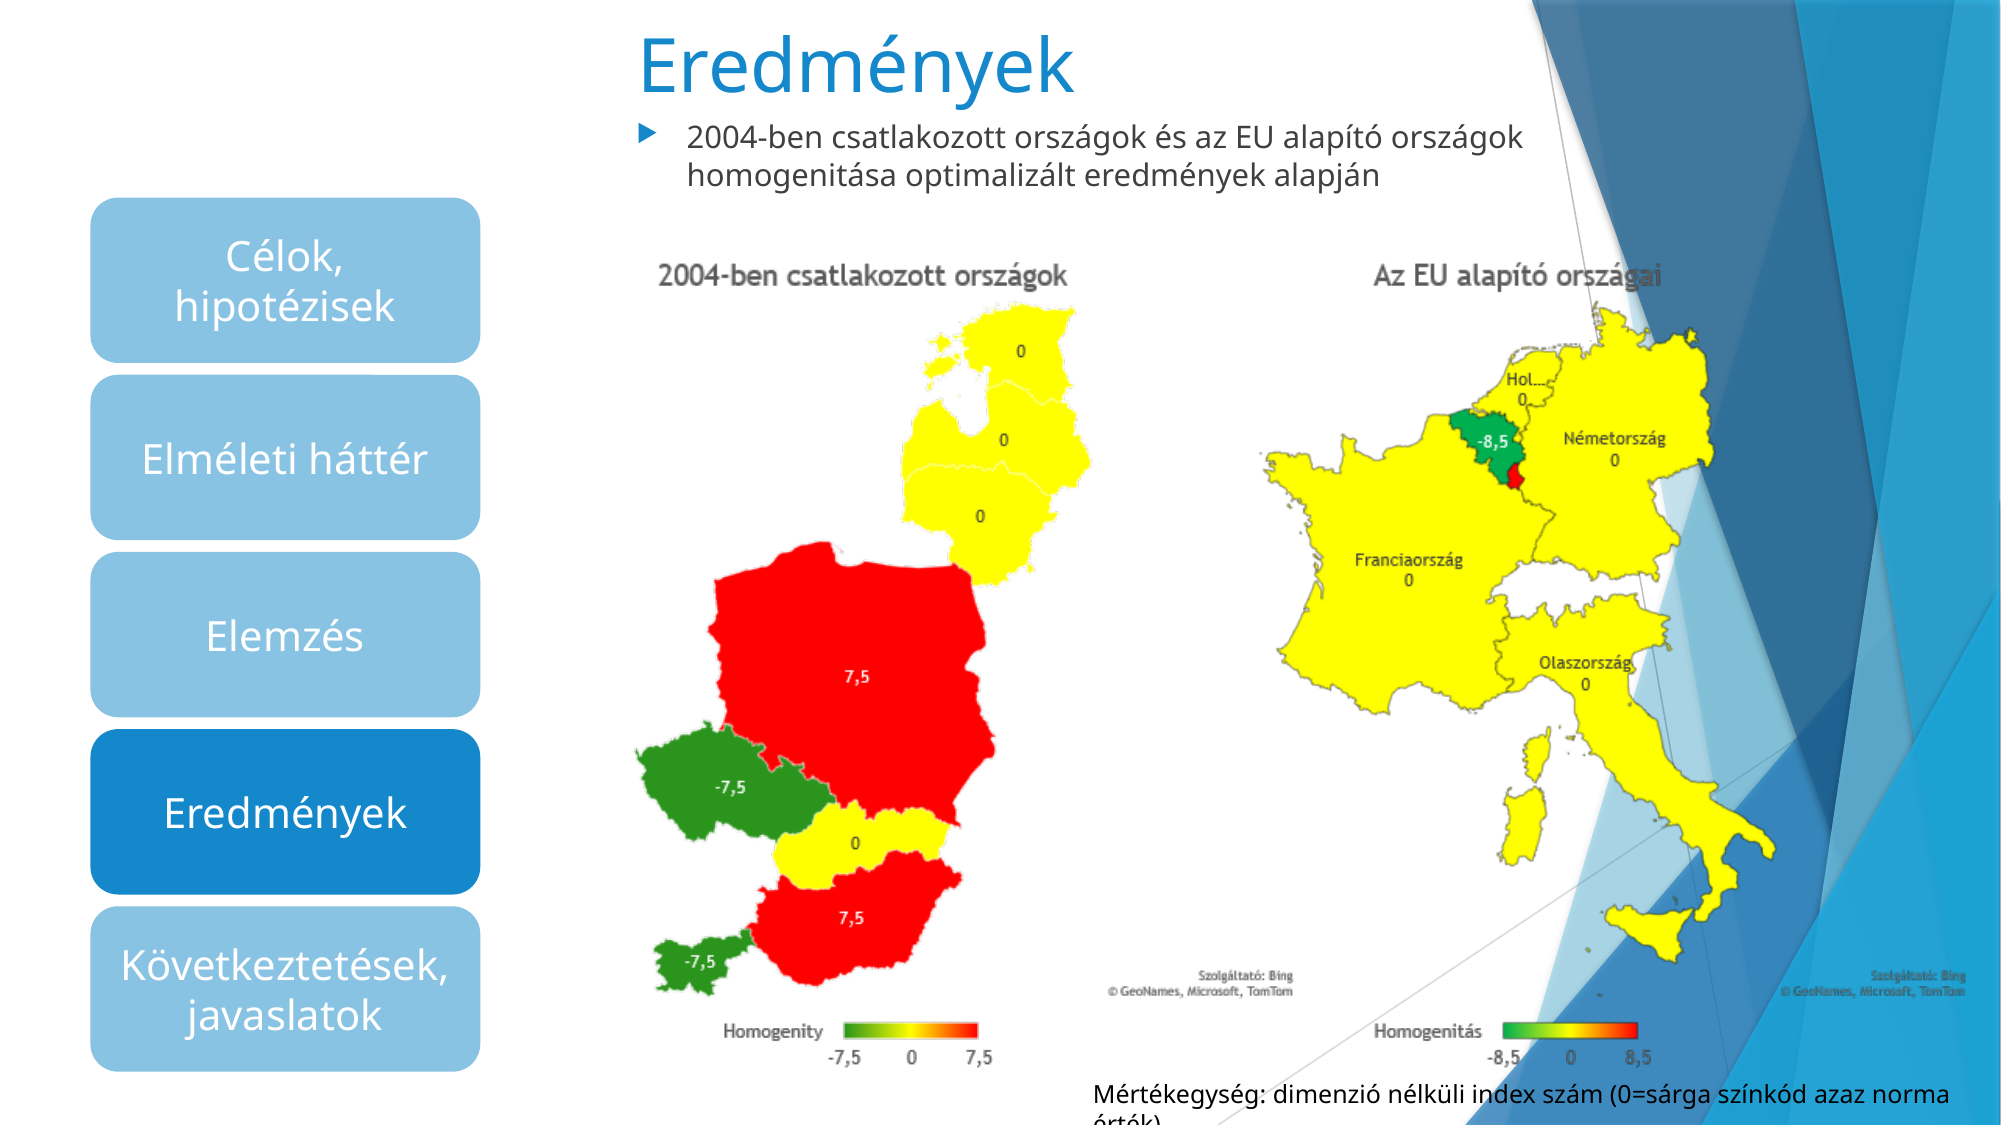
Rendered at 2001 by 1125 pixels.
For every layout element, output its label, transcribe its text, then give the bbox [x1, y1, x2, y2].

text_box Elméleti háttér [88, 373, 421, 542]
picture [421, 247, 1981, 1094]
text_box Célok, hipotézisek [88, 195, 482, 365]
text_box Mértékegység: dimenzió nélküli index szám (0=sárga színkód azaz norma érték) [1078, 1071, 2000, 1125]
text_box Következtetések, javaslatok [88, 904, 421, 1074]
text_box Eredmények [88, 727, 421, 897]
text_box Elemzés [88, 550, 421, 719]
title Eredmények [622, 9, 1973, 161]
list 2004-ben csatlakozott országok és az EU alapító országok homogenitása optimalizált eredmények alapján [621, 110, 1615, 220]
